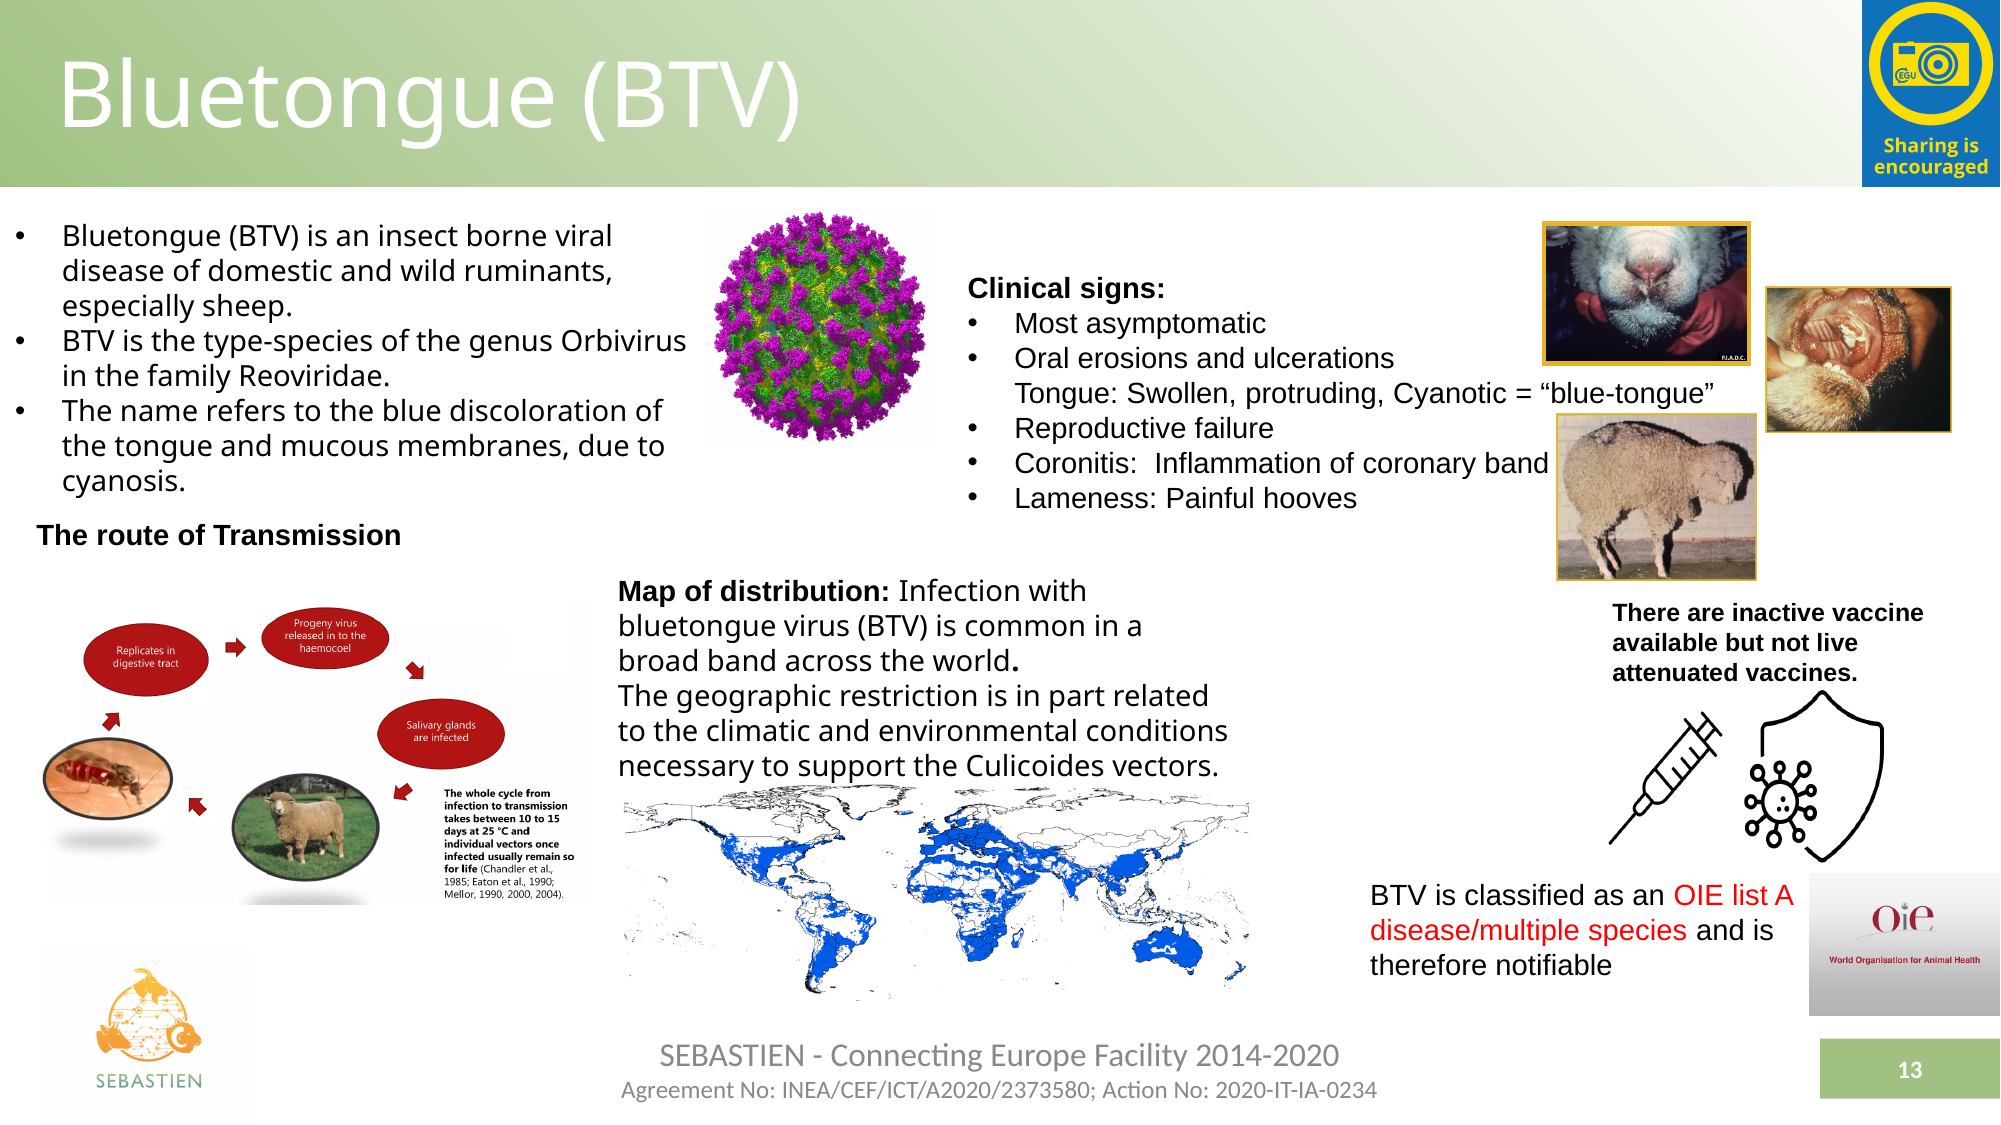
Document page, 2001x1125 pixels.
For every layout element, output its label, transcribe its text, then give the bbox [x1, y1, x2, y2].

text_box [1354, 869, 2000, 1017]
picture [38, 947, 253, 1125]
text_box Bluetongue (BTV) [0, 0, 1857, 187]
picture [1862, 0, 2000, 188]
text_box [952, 225, 1952, 582]
footer SEBASTIEN - Connecting Europe Facility 2014-2020 Agreement No: INEA/CEF/ICT/A2020/2373580; Action No: 2020-IT-IA-0234 [567, 1012, 1432, 1125]
slide_number 13 [1820, 1038, 2000, 1099]
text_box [602, 564, 1250, 1002]
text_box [0, 208, 935, 446]
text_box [21, 508, 593, 906]
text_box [1596, 588, 1951, 867]
